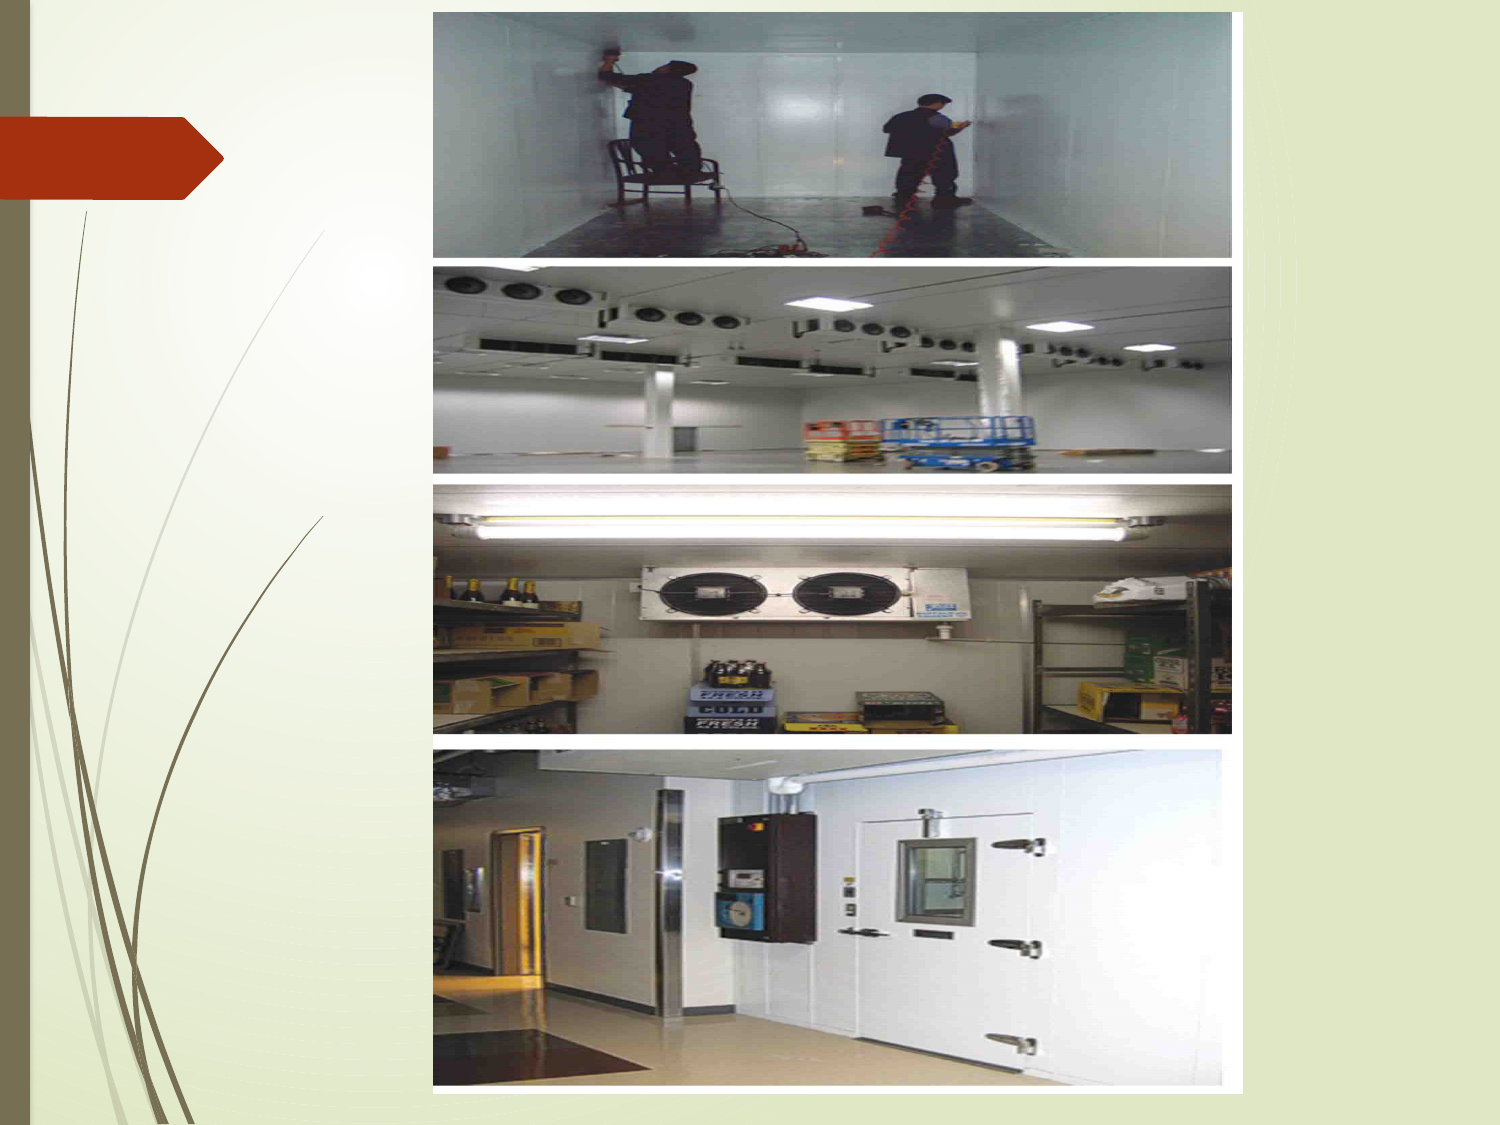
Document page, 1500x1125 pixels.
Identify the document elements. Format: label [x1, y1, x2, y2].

picture [433, 12, 1243, 1095]
